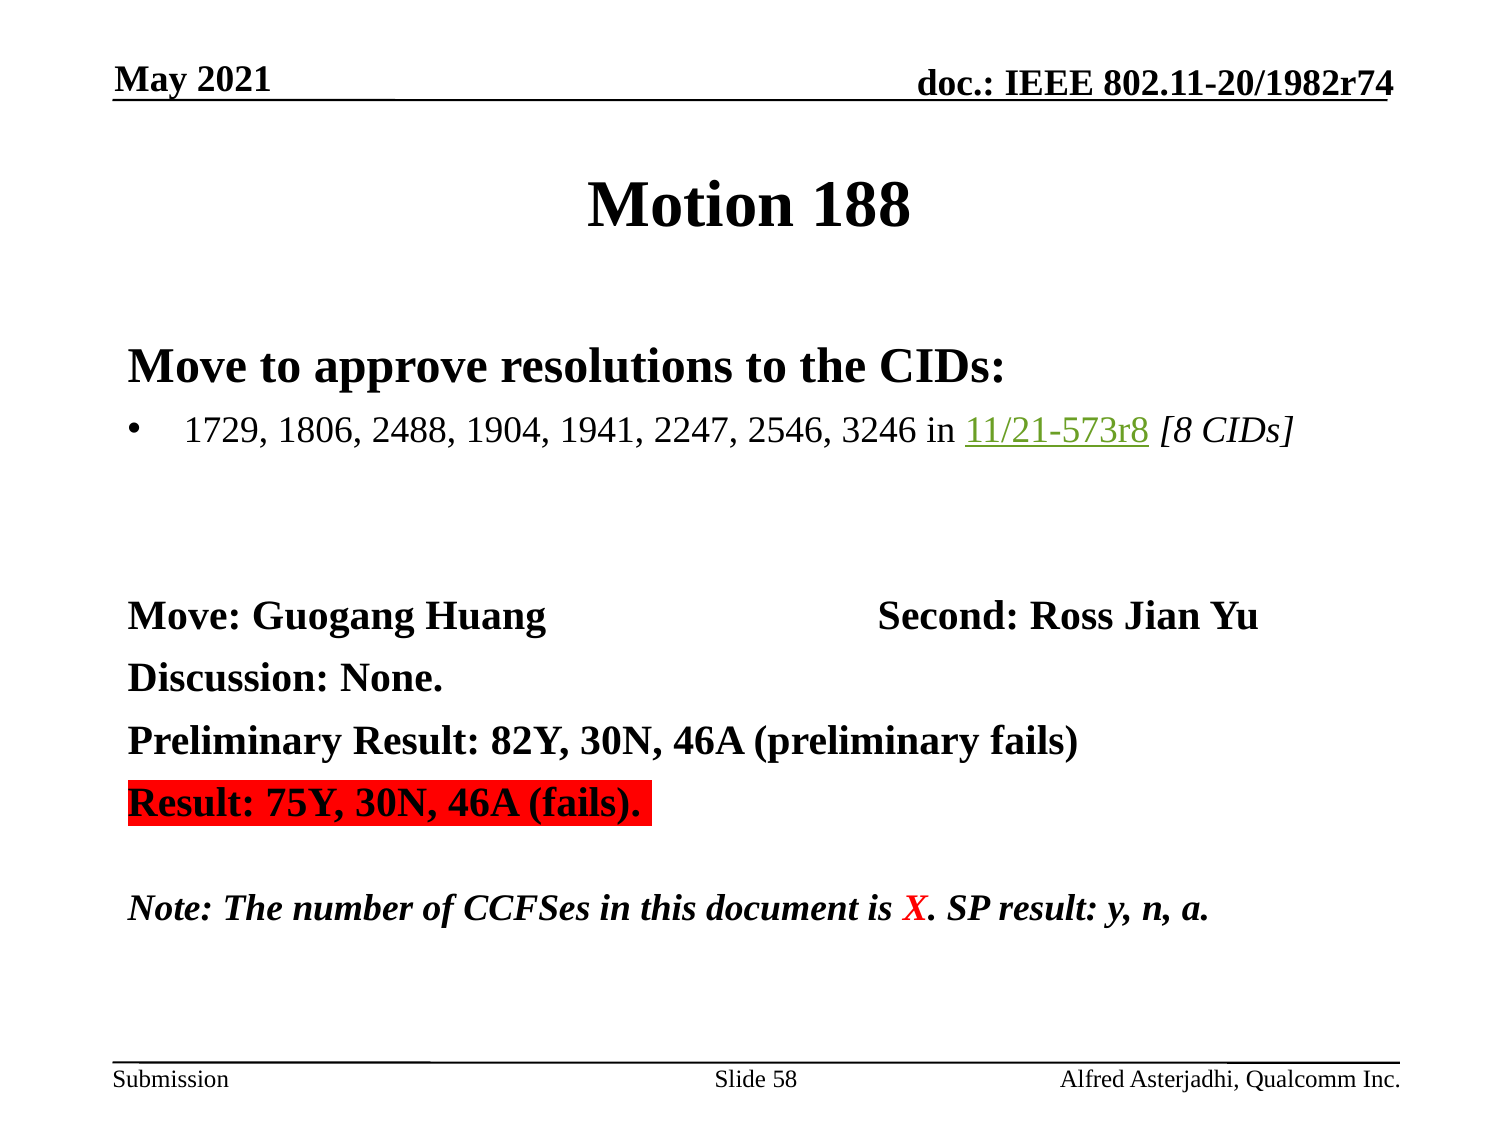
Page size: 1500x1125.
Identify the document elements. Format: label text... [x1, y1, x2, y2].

footer Alfred Asterjadhi, Qualcomm Inc. [878, 1061, 1402, 1093]
slide_number Slide 58 [712, 1061, 800, 1123]
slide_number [114, 54, 423, 100]
list Move to approve resolutions to the CIDs: 1729, 1806, 2488, 1904, 1941, 2247, 2546, 3246 in 11/21-573r8 [8 CIDs] Move: Guogang Huang Second: Ross Jian Yu Discussion: None. Preliminary Result: 82Y, 30N, 46A (preliminary fails) Result: 75Y, 30N, 46A (fails). Note: The number of CCFSes in this document is X. SP result: y, n, a. [112, 324, 1388, 1000]
title Motion 188 [112, 112, 1388, 288]
